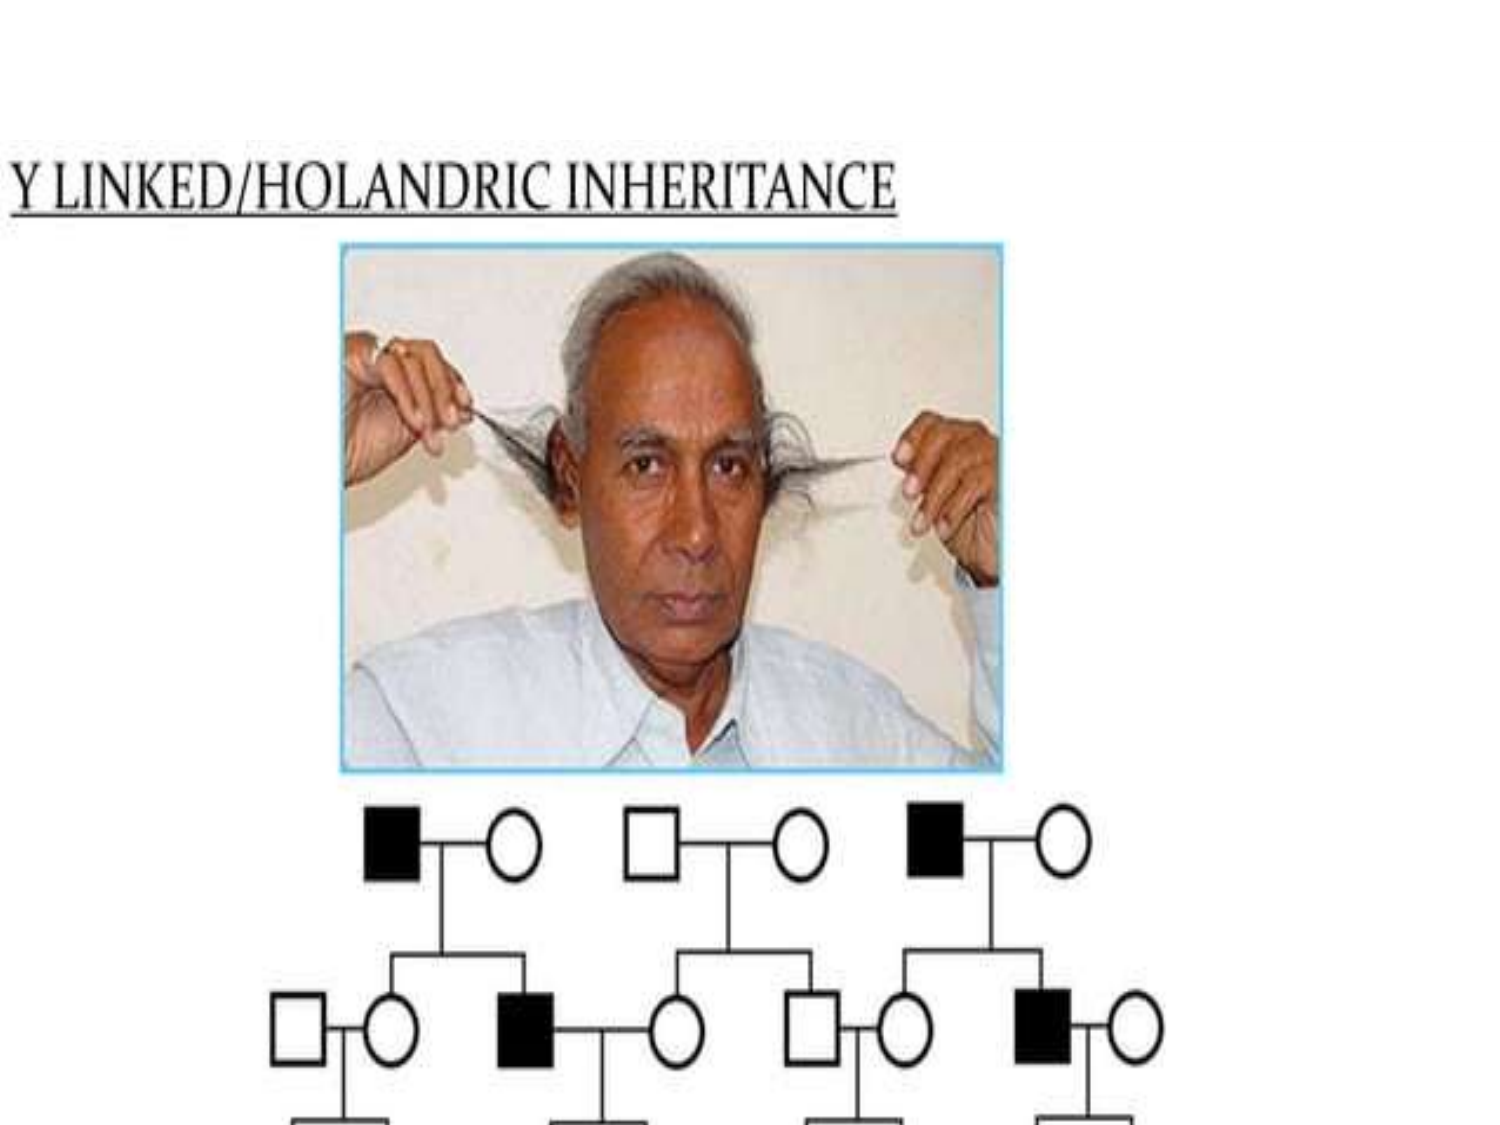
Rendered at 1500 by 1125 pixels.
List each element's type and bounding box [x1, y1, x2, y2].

picture [0, 139, 1500, 1125]
